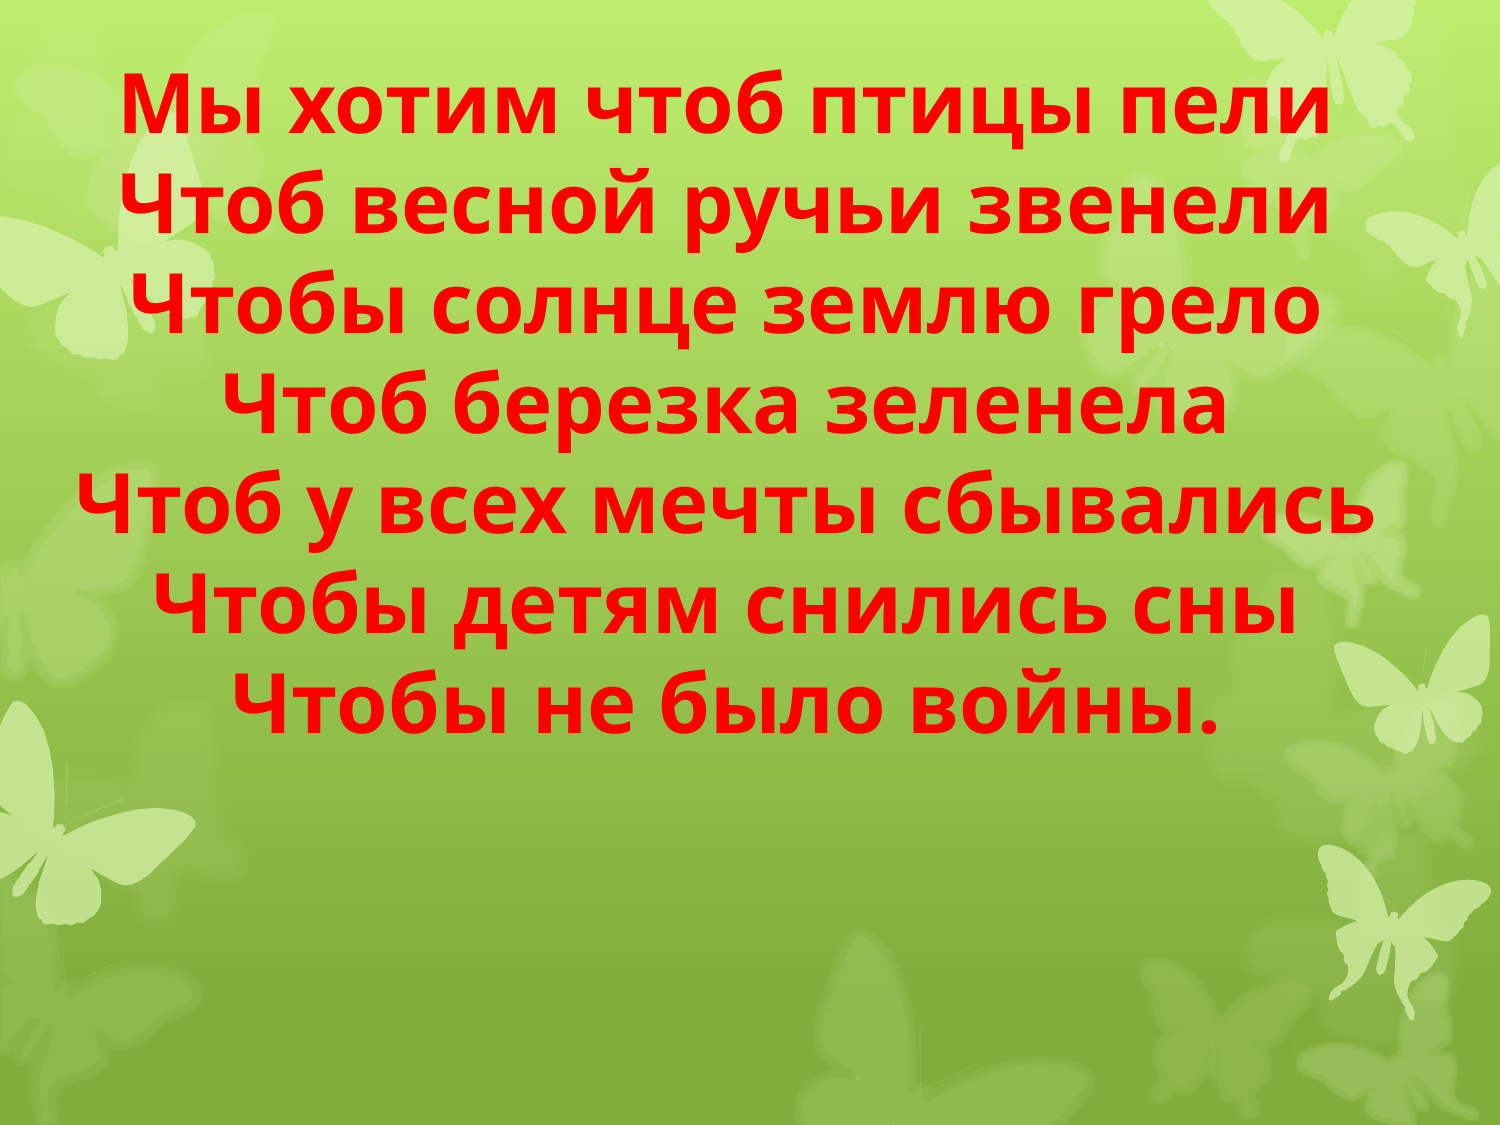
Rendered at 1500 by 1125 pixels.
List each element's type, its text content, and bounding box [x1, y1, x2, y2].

text_box Мы хотим чтоб птицы пели Чтоб весной ручьи звенели Чтобы солнце землю грело Чтоб березка зеленела Чтоб у всех мечты сбывались Чтобы детям снились сны Чтобы не было войны. [53, 42, 1400, 758]
